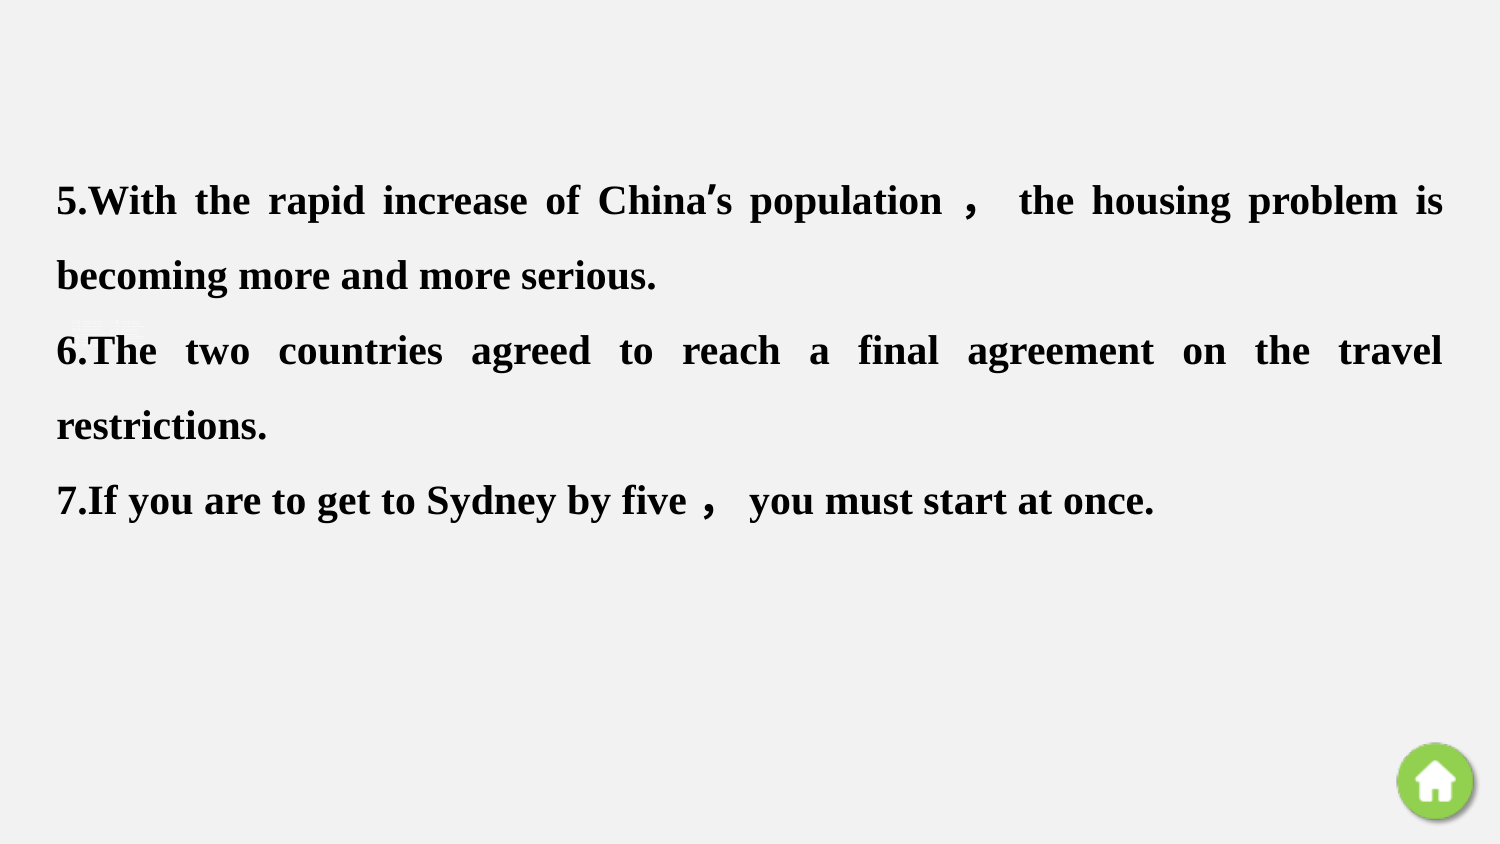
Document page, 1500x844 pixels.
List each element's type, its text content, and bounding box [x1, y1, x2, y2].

picture [1394, 740, 1483, 829]
text_box 5.With the rapid increase of China’s population，the housing problem is becoming more and more serious. 6.The two countries agreed to reach a final agreement on the travel restrictions. 7.If you are to get to Sydney by five，you must start at once. [41, 140, 1459, 531]
